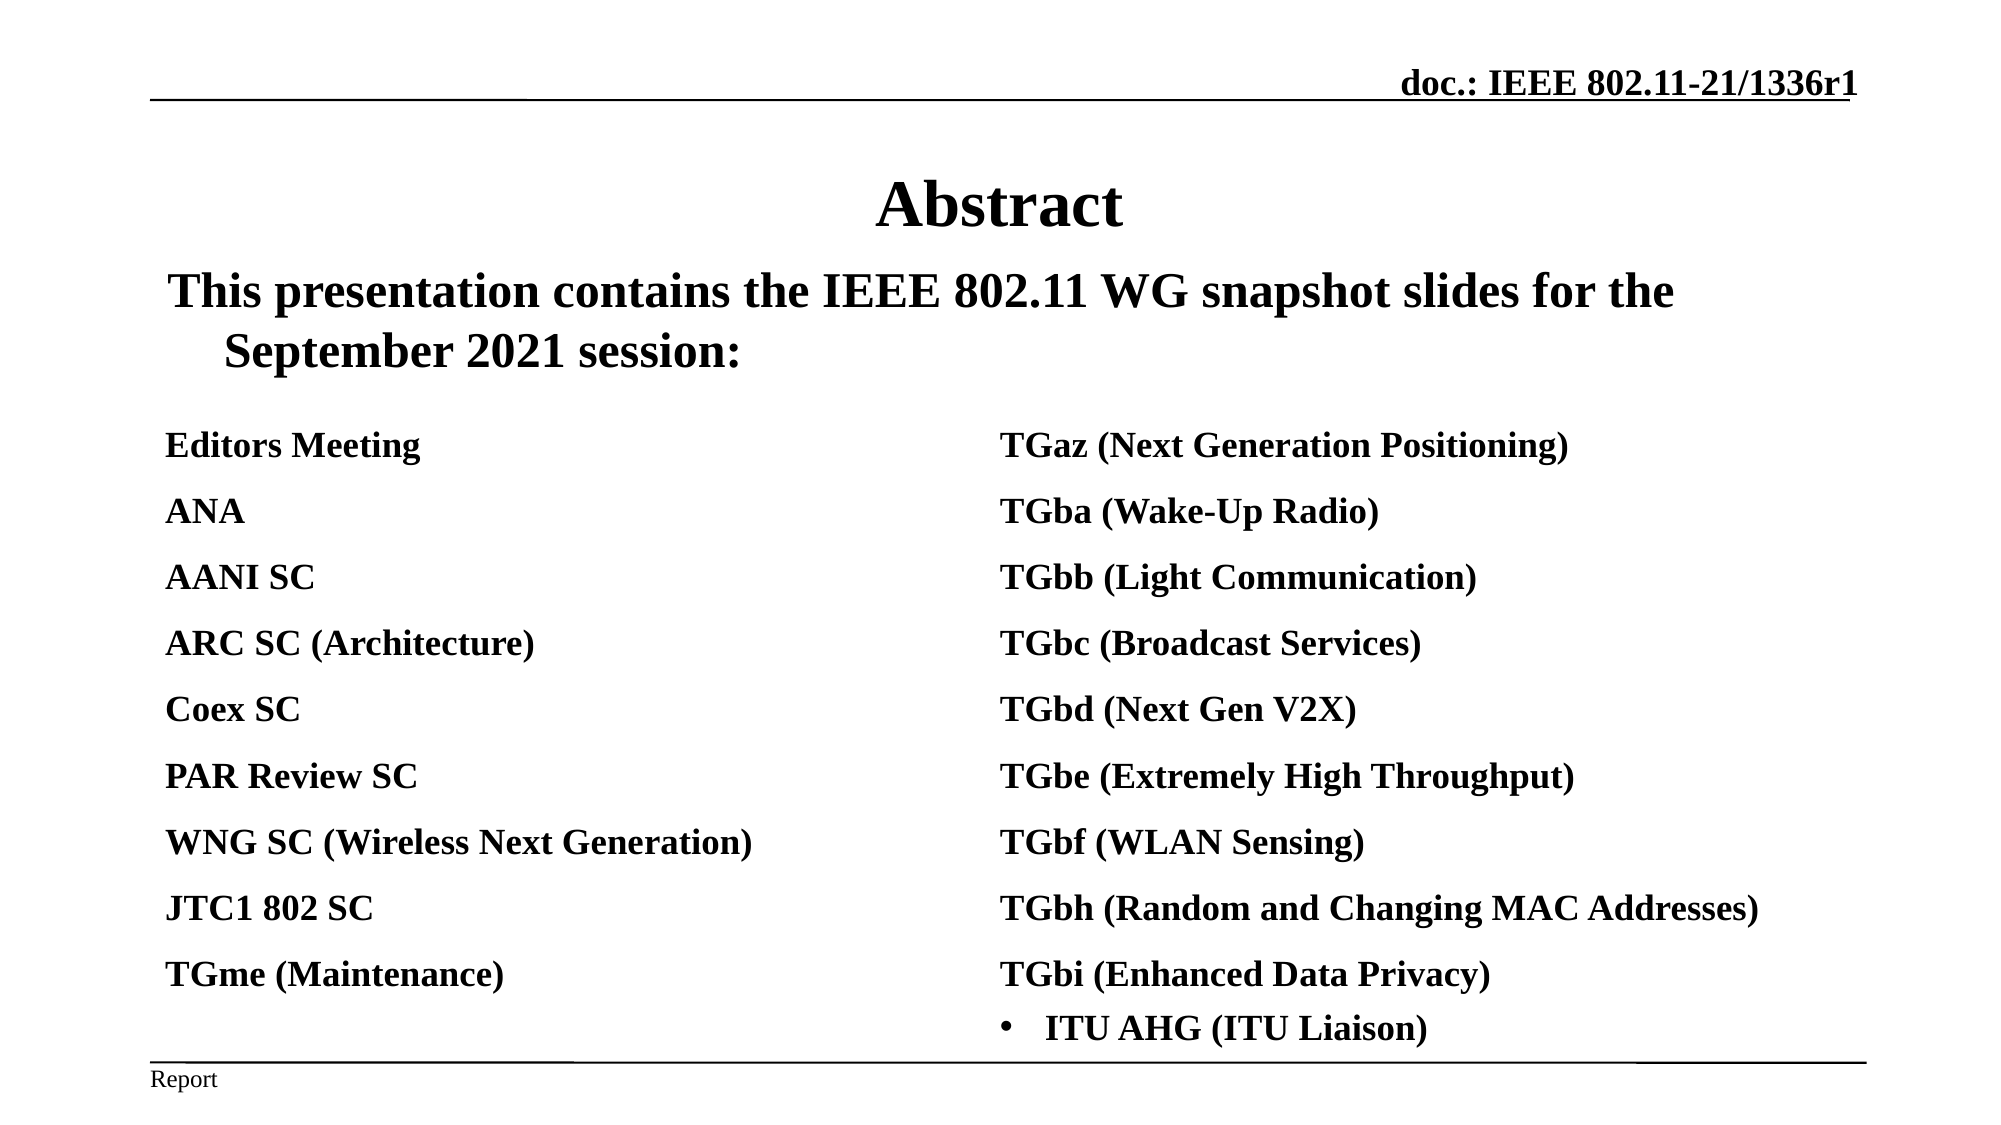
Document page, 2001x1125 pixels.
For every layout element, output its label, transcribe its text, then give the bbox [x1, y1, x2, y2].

text_box This presentation contains the IEEE 802.11 WG snapshot slides for the September 2021 session: [152, 249, 1850, 388]
title Abstract [149, 112, 1850, 288]
list Editors Meeting ANA AANI SC ARC SC (Architecture) Coex SC PAR Review SC WNG SC (Wireless Next Generation) JTC1 802 SC TGme (Maintenance) TGaz (Next Generation Positioning) TGba (Wake-Up Radio) TGbb (Light Communication) TGbc (Broadcast Services) TGbd (Next Gen V2X) TGbe (Extremely High Throughput) TGbf (WLAN Sensing) TGbh (Random and Changing MAC Addresses) TGbi (Enhanced Data Privacy) ITU AHG (ITU Liaison) [149, 412, 1850, 1063]
